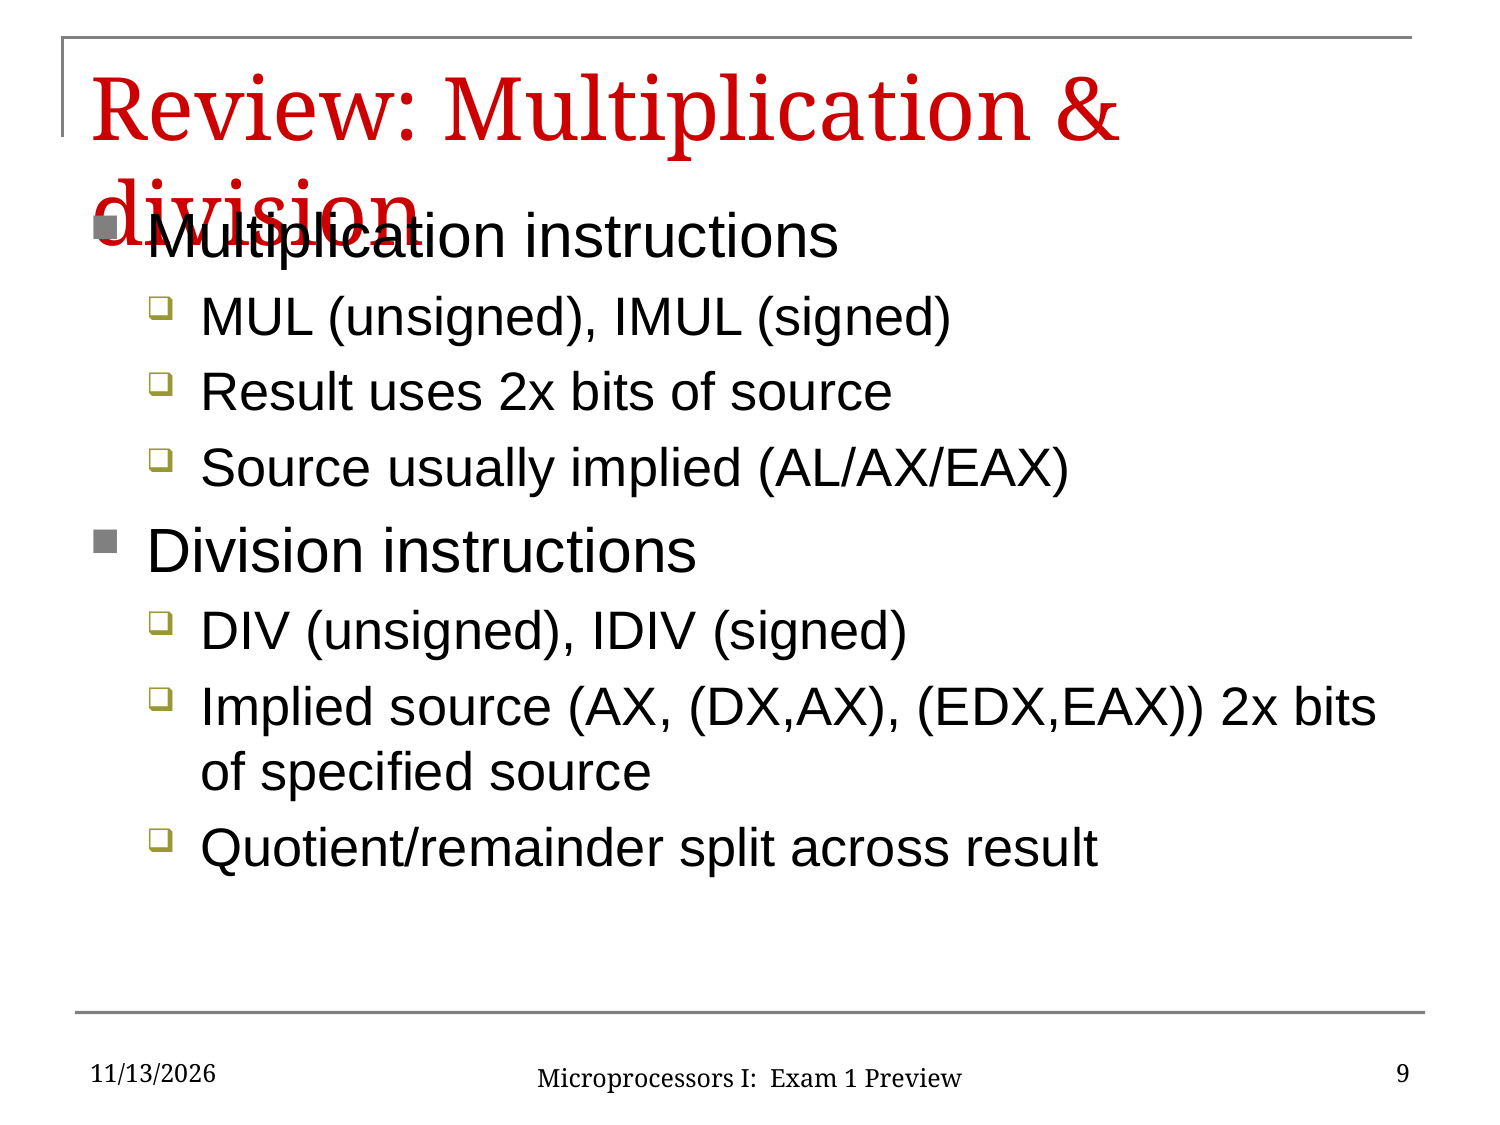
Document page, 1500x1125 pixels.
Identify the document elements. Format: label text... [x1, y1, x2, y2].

list Multiplication instructions MUL (unsigned), IMUL (signed) Result uses 2x bits of source Source usually implied (AL/AX/EAX) Division instructions DIV (unsigned), IDIV (signed) Implied source (AX, (DX,AX), (EDX,EAX)) 2x bits of specified source Quotient/remainder split across result [75, 187, 1425, 1006]
slide_number 9 [1074, 1023, 1426, 1100]
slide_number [74, 1023, 426, 1100]
title Review: Multiplication & division [75, 45, 1425, 163]
footer Microprocessors I: Exam 1 Preview [512, 1024, 988, 1101]
